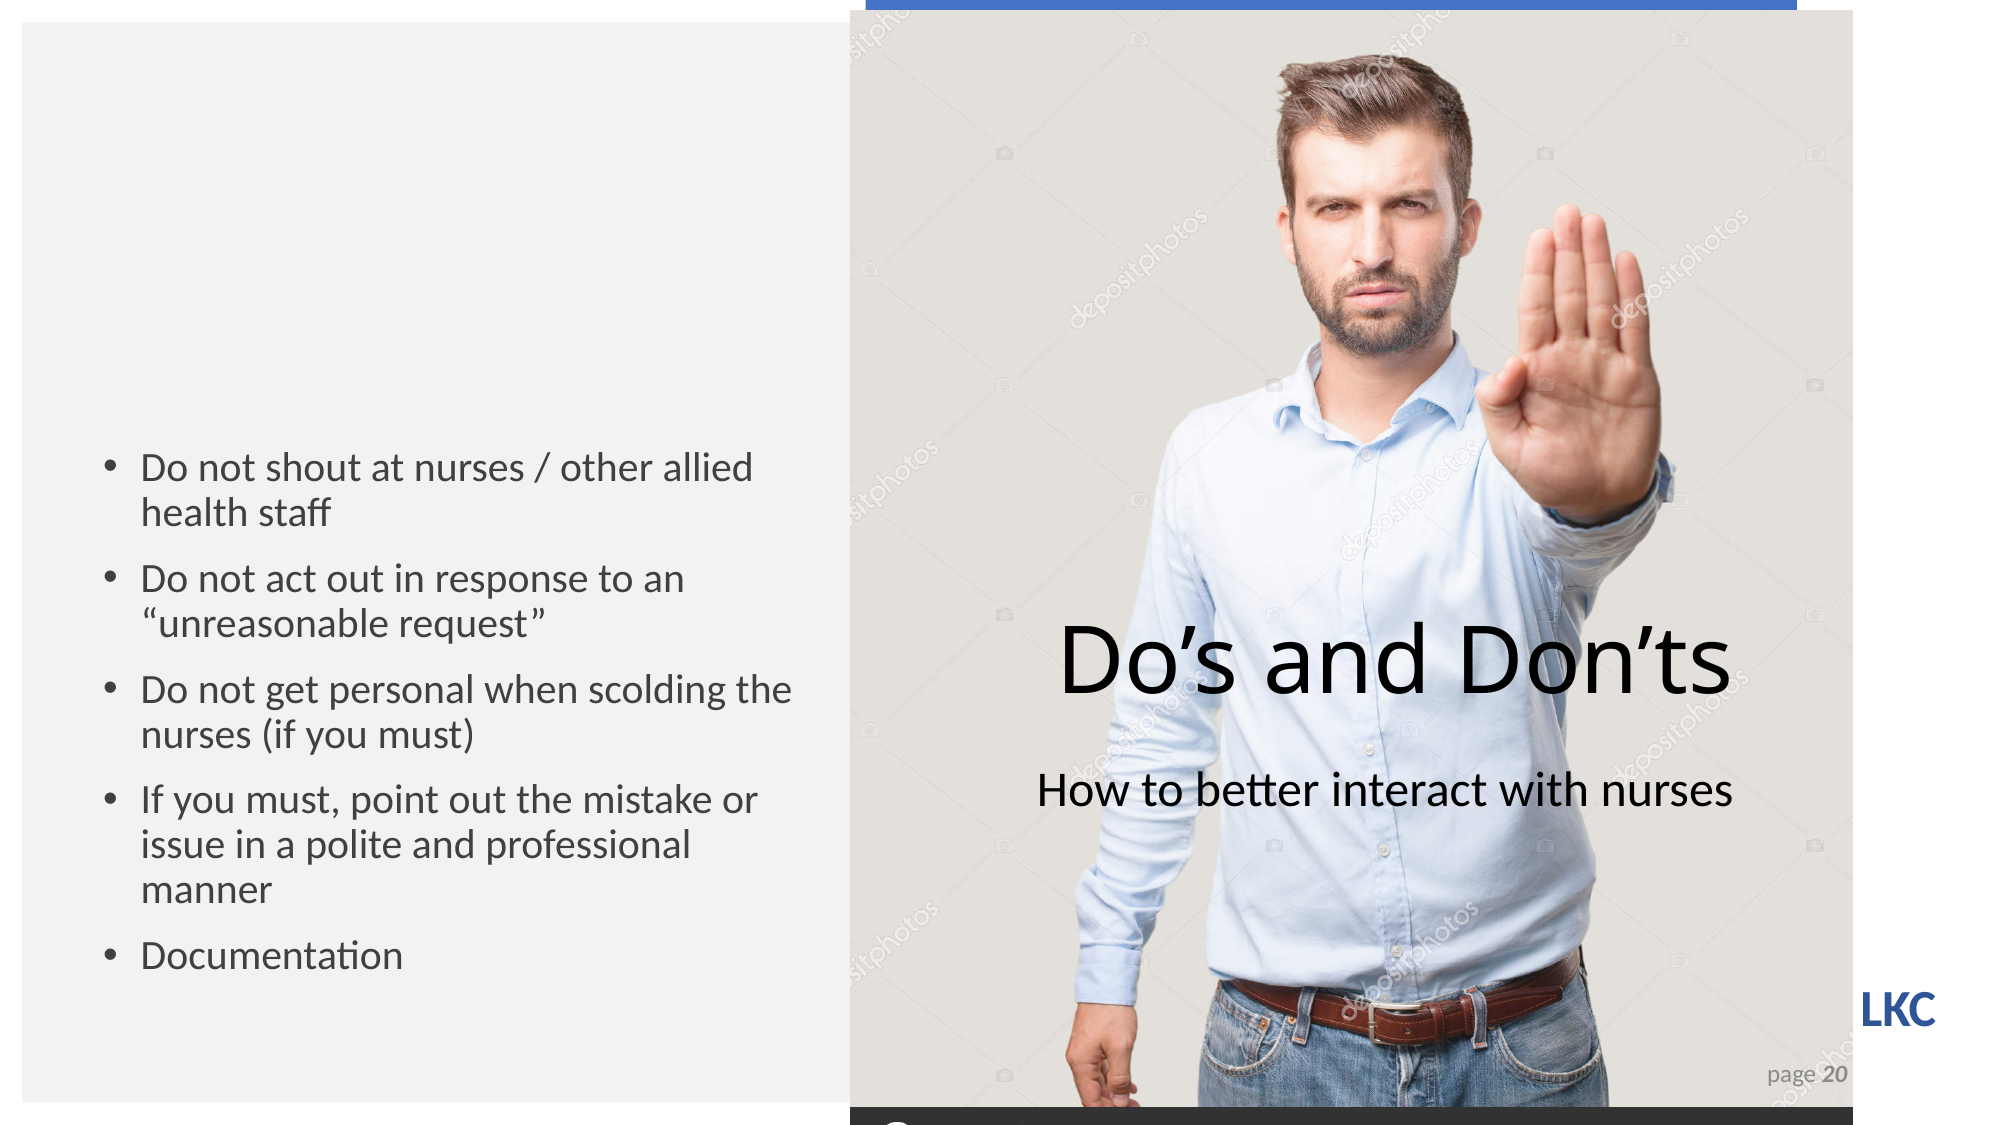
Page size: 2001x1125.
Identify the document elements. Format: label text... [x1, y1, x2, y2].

slide_number page 20 [1853, 1042, 1863, 1103]
picture [850, 10, 1853, 1125]
list Do not shout at nurses / other allied health staff Do not act out in response to an “unreasonable request” Do not get personal when scolding the nurses (if you must) If you must, point out the mistake or issue in a polite and professional manner Documentation [88, 438, 818, 886]
